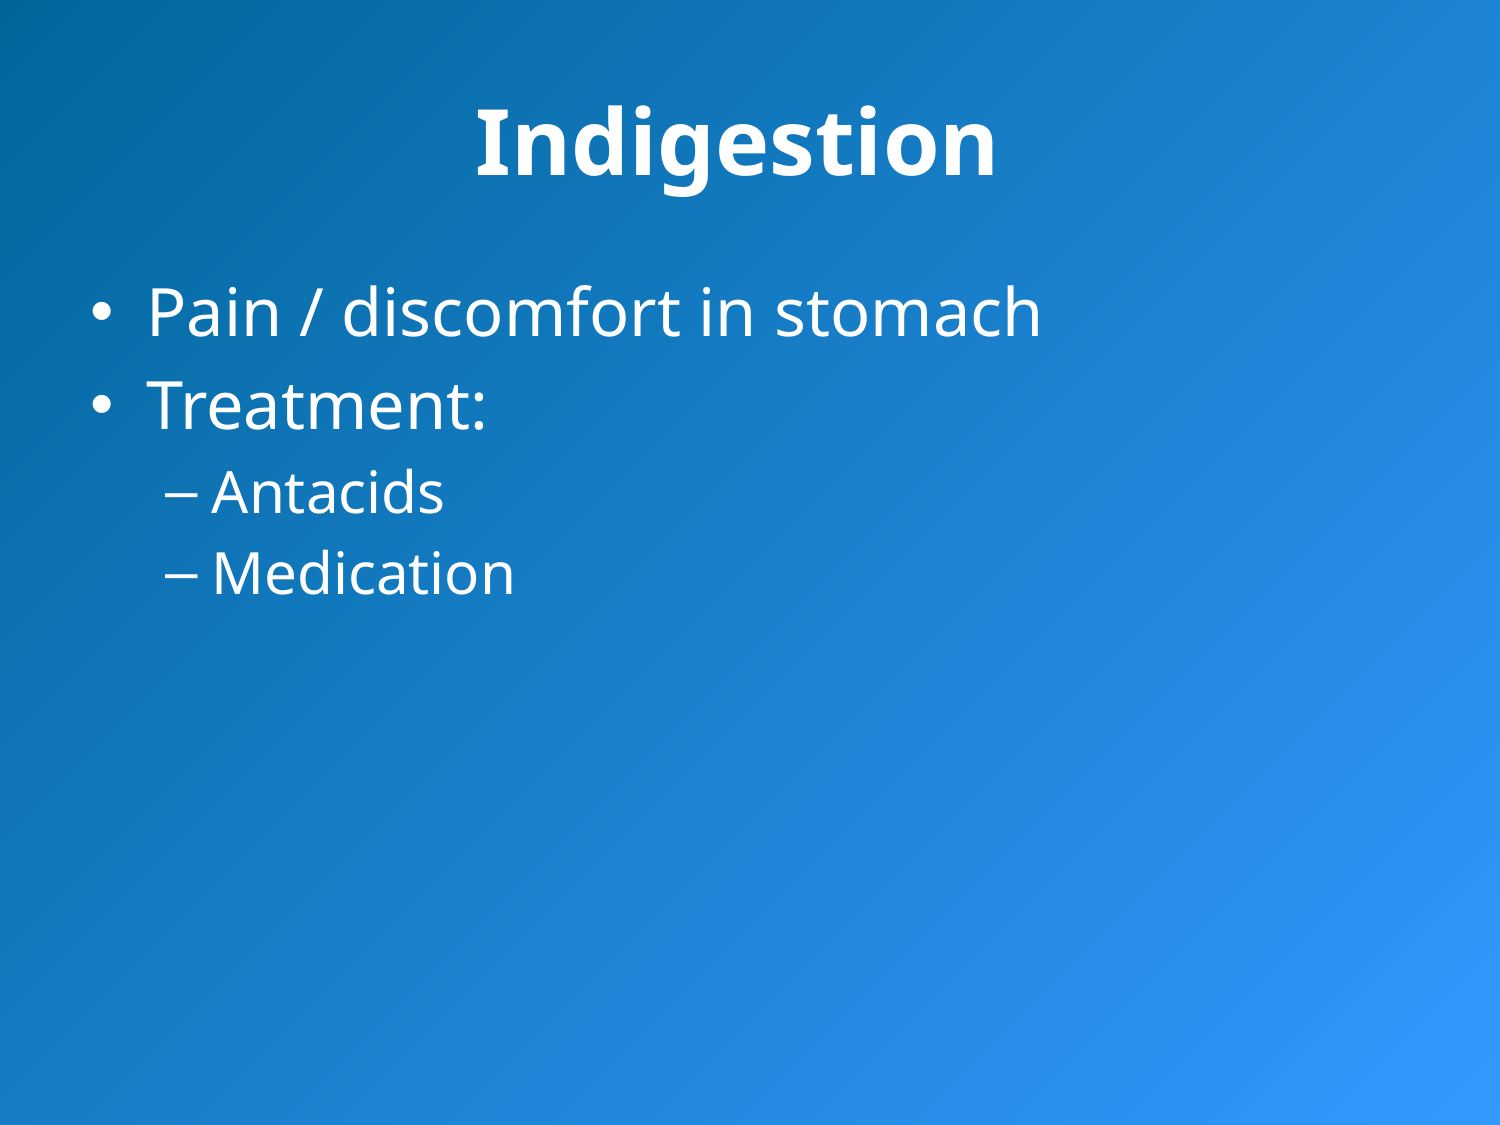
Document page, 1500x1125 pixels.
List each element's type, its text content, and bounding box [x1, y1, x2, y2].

list Pain / discomfort in stomach Treatment: Antacids Medication [75, 262, 1425, 1005]
title Indigestion [75, 45, 1425, 233]
